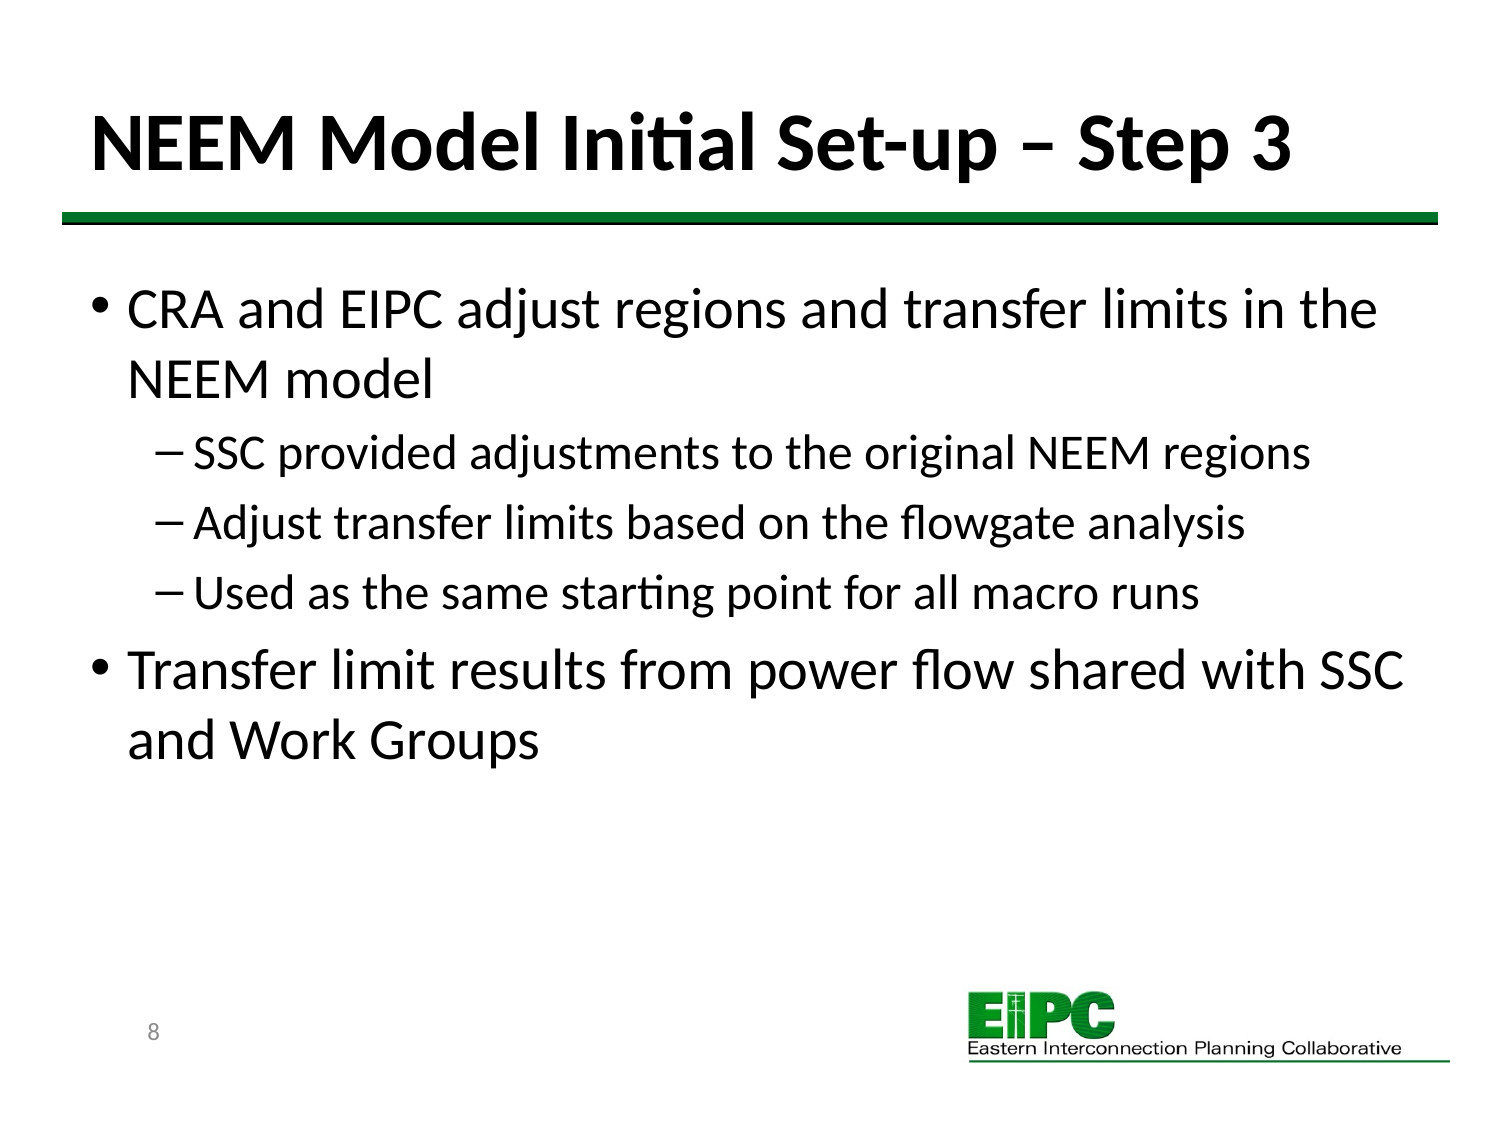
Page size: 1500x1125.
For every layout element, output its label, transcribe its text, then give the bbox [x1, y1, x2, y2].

slide_number 8 [62, 999, 175, 1060]
title NEEM Model Initial Set-up – Step 3 [74, 49, 1426, 226]
list CRA and EIPC adjust regions and transfer limits in the NEEM model SSC provided adjustments to the original NEEM regions Adjust transfer limits based on the flowgate analysis Used as the same starting point for all macro runs Transfer limit results from power flow shared with SSC and Work Groups [74, 262, 1426, 973]
picture [1426, 212, 1438, 225]
picture [62, 212, 74, 225]
picture [962, 987, 1450, 1063]
